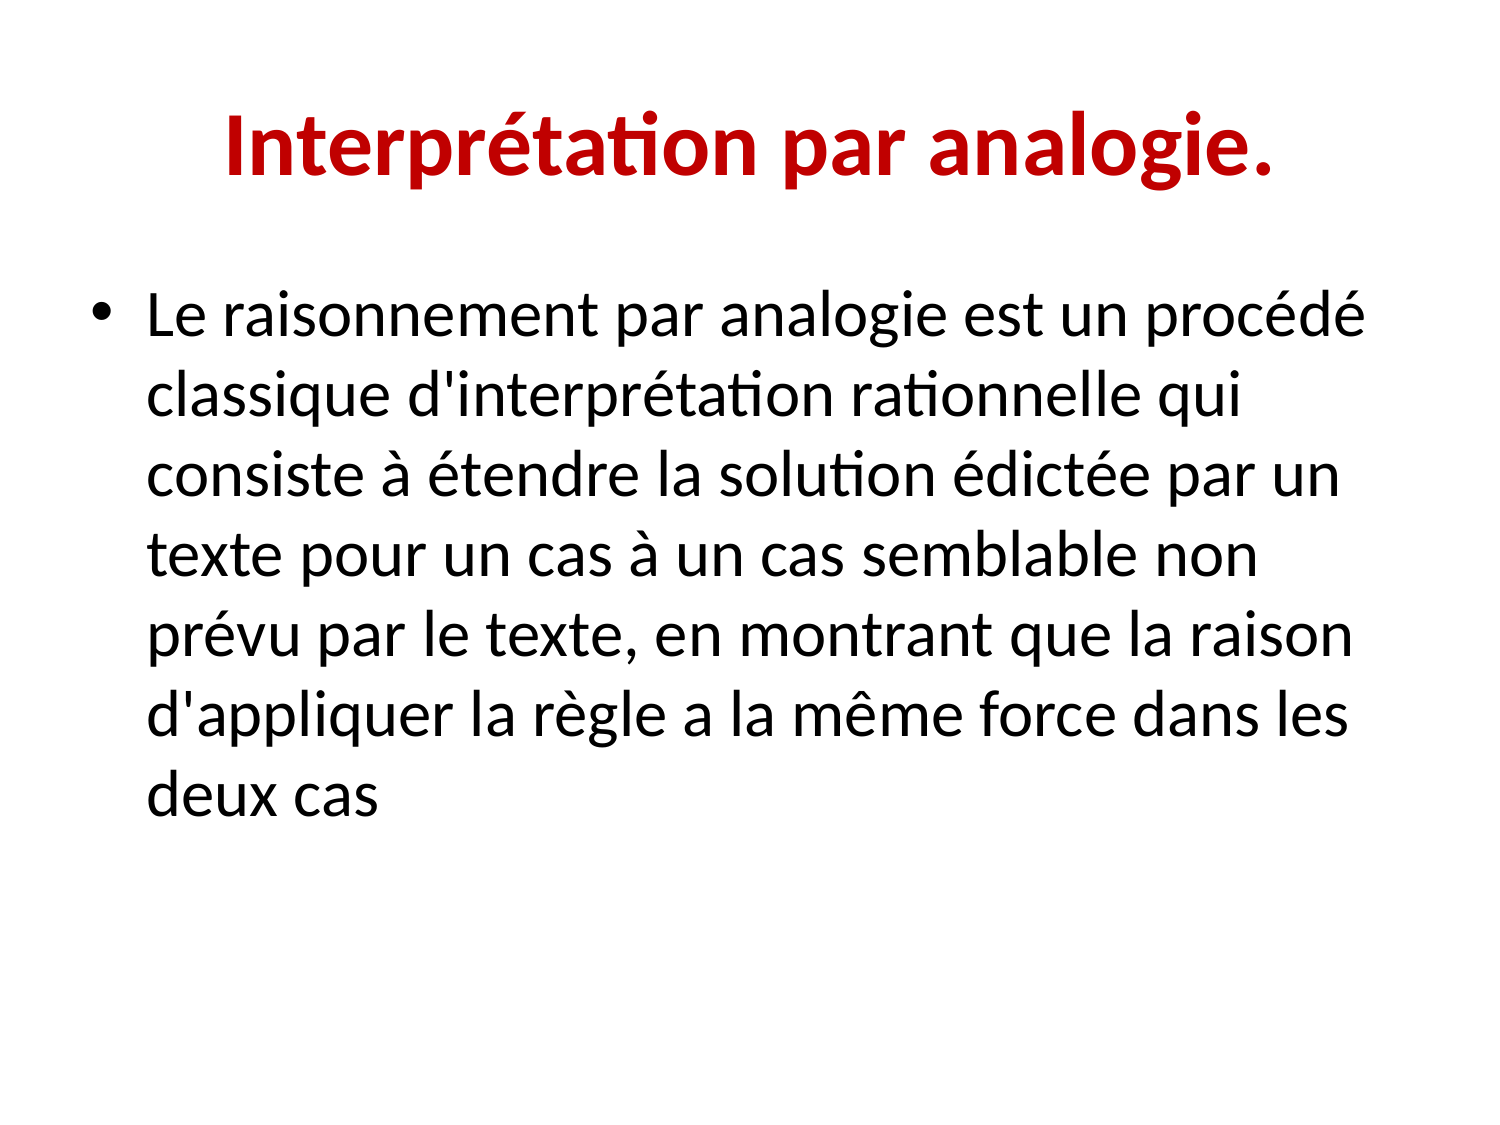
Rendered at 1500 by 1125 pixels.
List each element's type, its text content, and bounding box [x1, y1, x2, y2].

list Le raisonnement par analogie est un procédé classique d'interprétation rationnelle qui consiste à étendre la solution édictée par un texte pour un cas à un cas semblable non prévu par le texte, en montrant que la raison d'appliquer la règle a la même force dans les deux cas [75, 262, 1425, 1005]
title Interprétation par analogie. [75, 45, 1425, 233]
